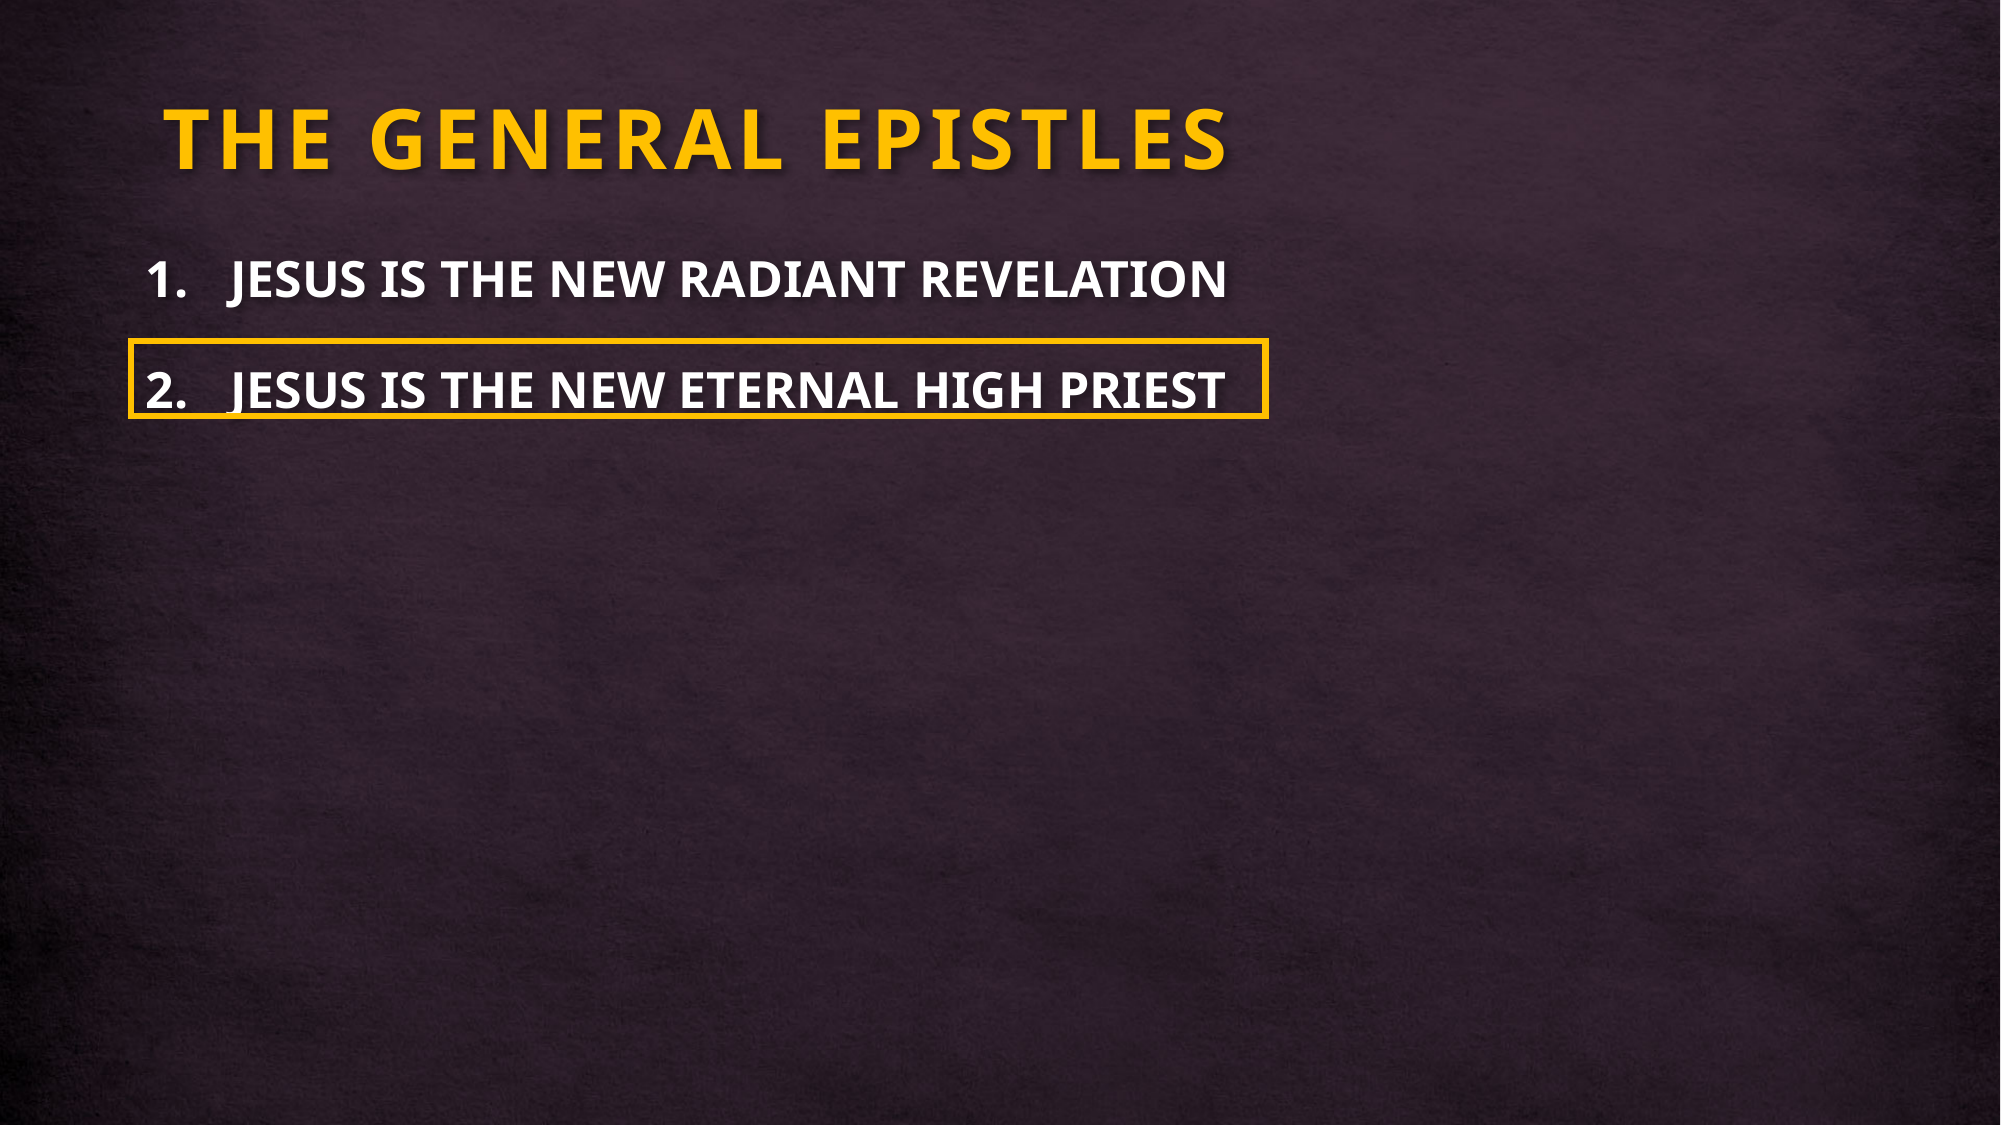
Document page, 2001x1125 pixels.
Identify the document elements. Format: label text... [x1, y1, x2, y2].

picture [0, 0, 2001, 1125]
title THE GENERAL EPISTLES [146, 46, 1884, 196]
subtitle JESUS IS THE NEW RADIANT REVELATION JESUS IS THE NEW ETERNAL HIGH PRIEST [130, 209, 1913, 1056]
text_box [130, 340, 1266, 417]
